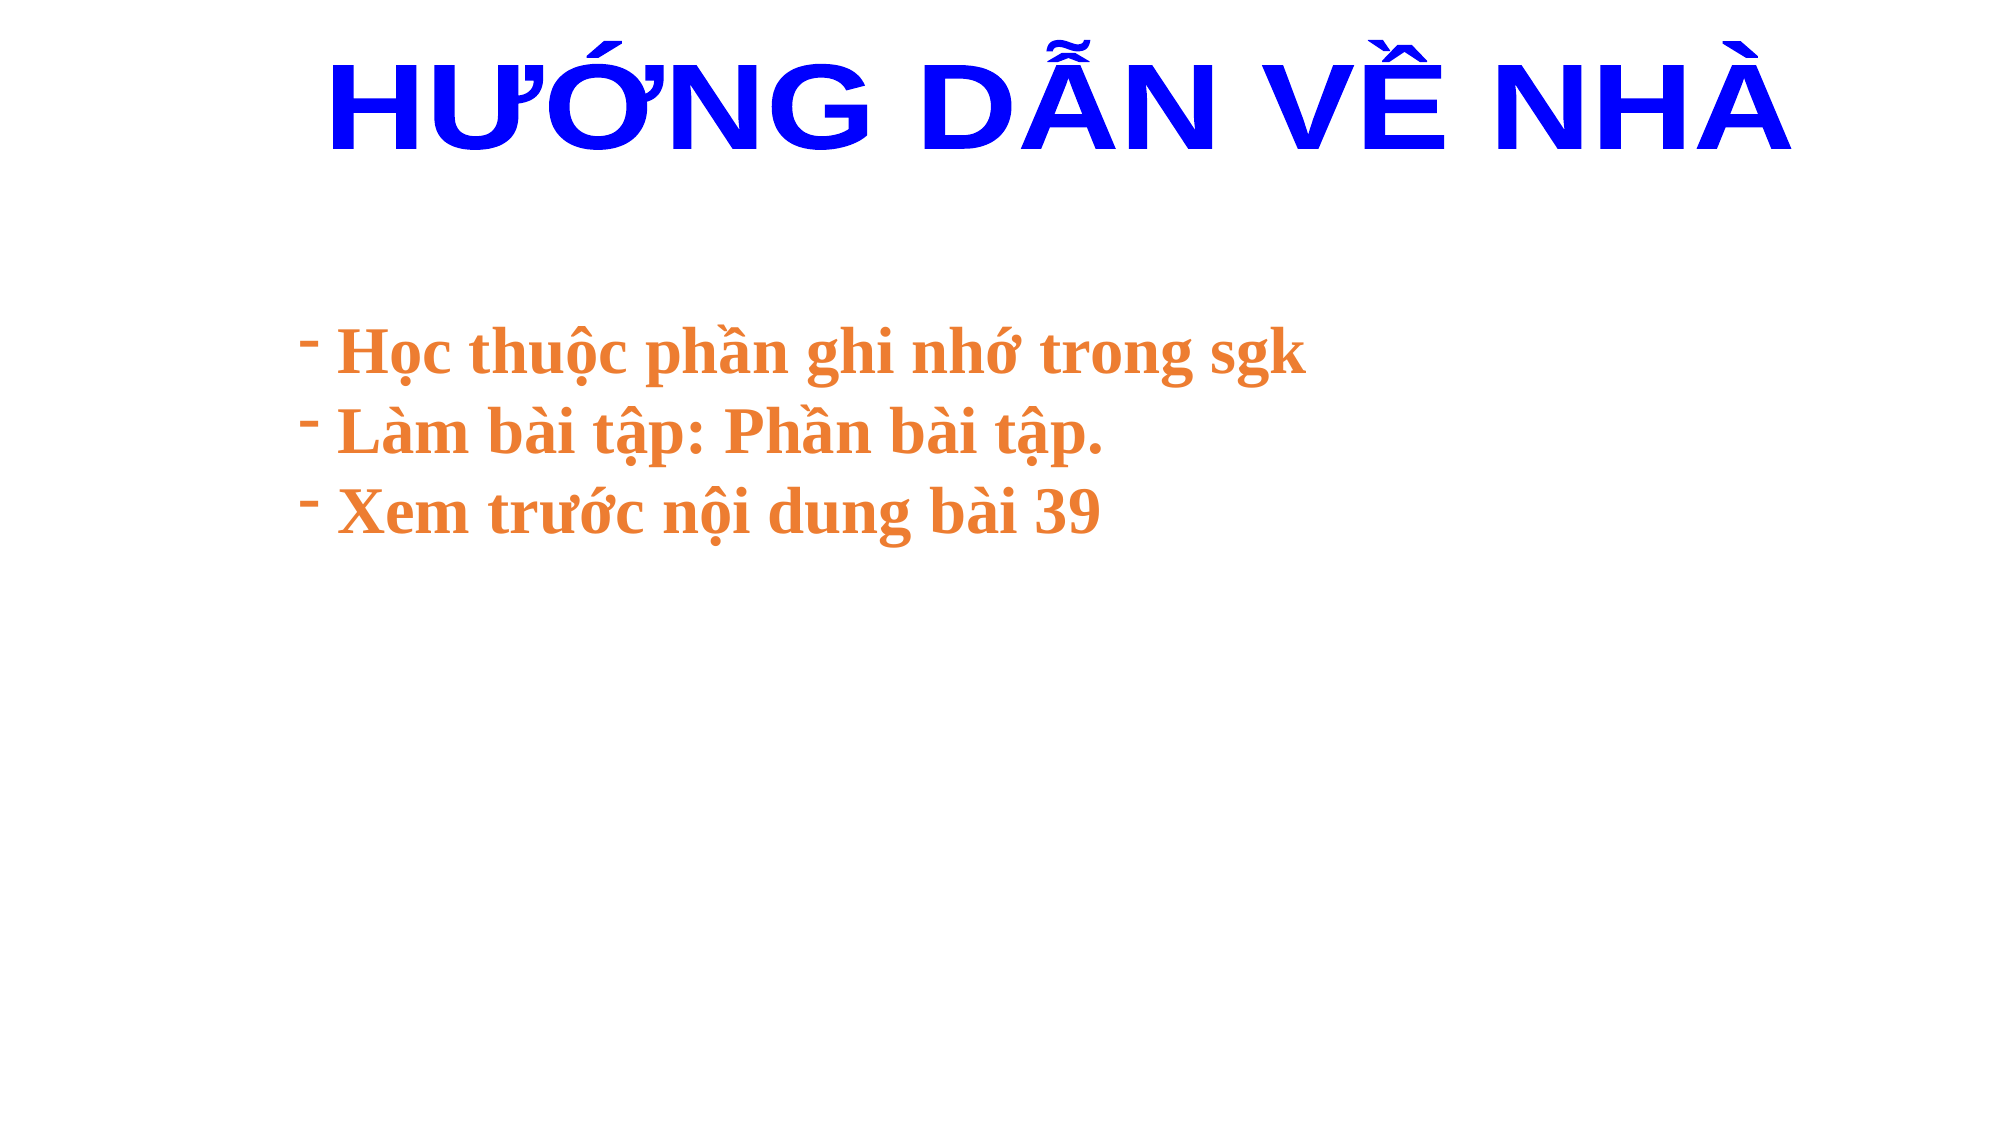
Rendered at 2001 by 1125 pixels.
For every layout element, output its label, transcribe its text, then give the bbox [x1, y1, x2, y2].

text_box Học thuộc phần ghi nhớ trong sgk Làm bài tập: Phần bài tập. Xem trước nội dung bài 39 [283, 299, 1934, 635]
